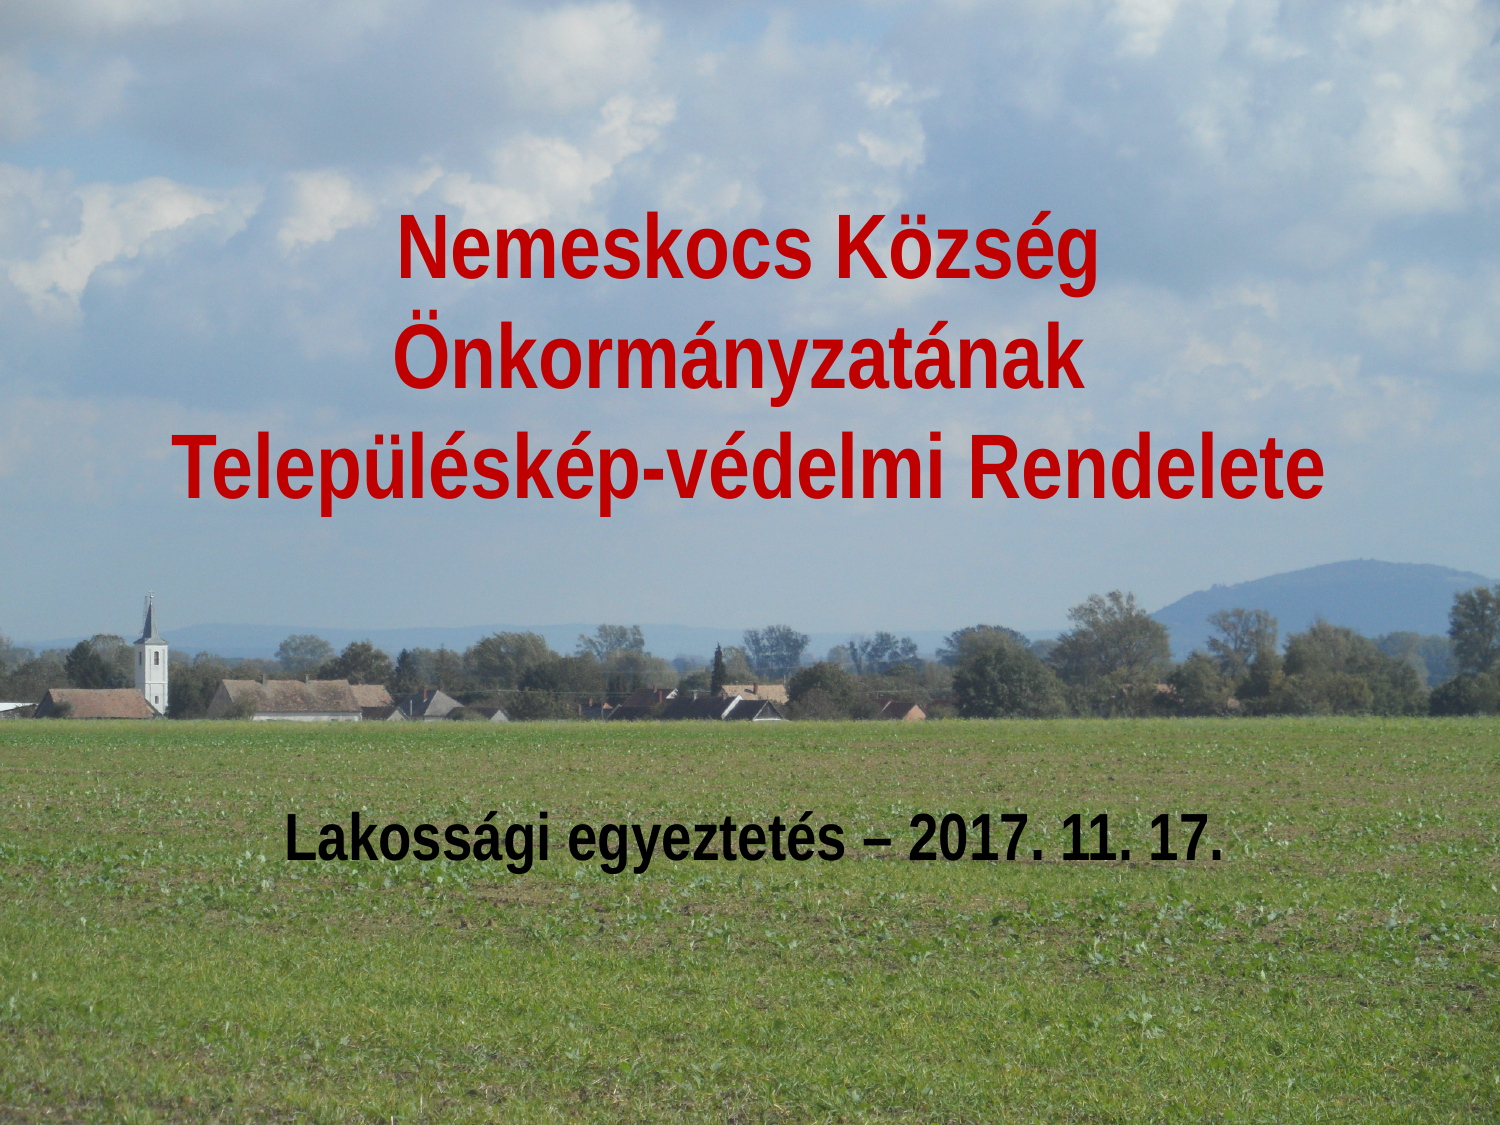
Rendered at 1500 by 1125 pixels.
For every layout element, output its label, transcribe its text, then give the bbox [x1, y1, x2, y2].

subtitle Lakossági egyeztetés – 2017. 11. 17. [230, 692, 1281, 980]
title Nemeskocs Község Önkormányzatának Településkép-védelmi Rendelete [112, 231, 1388, 473]
